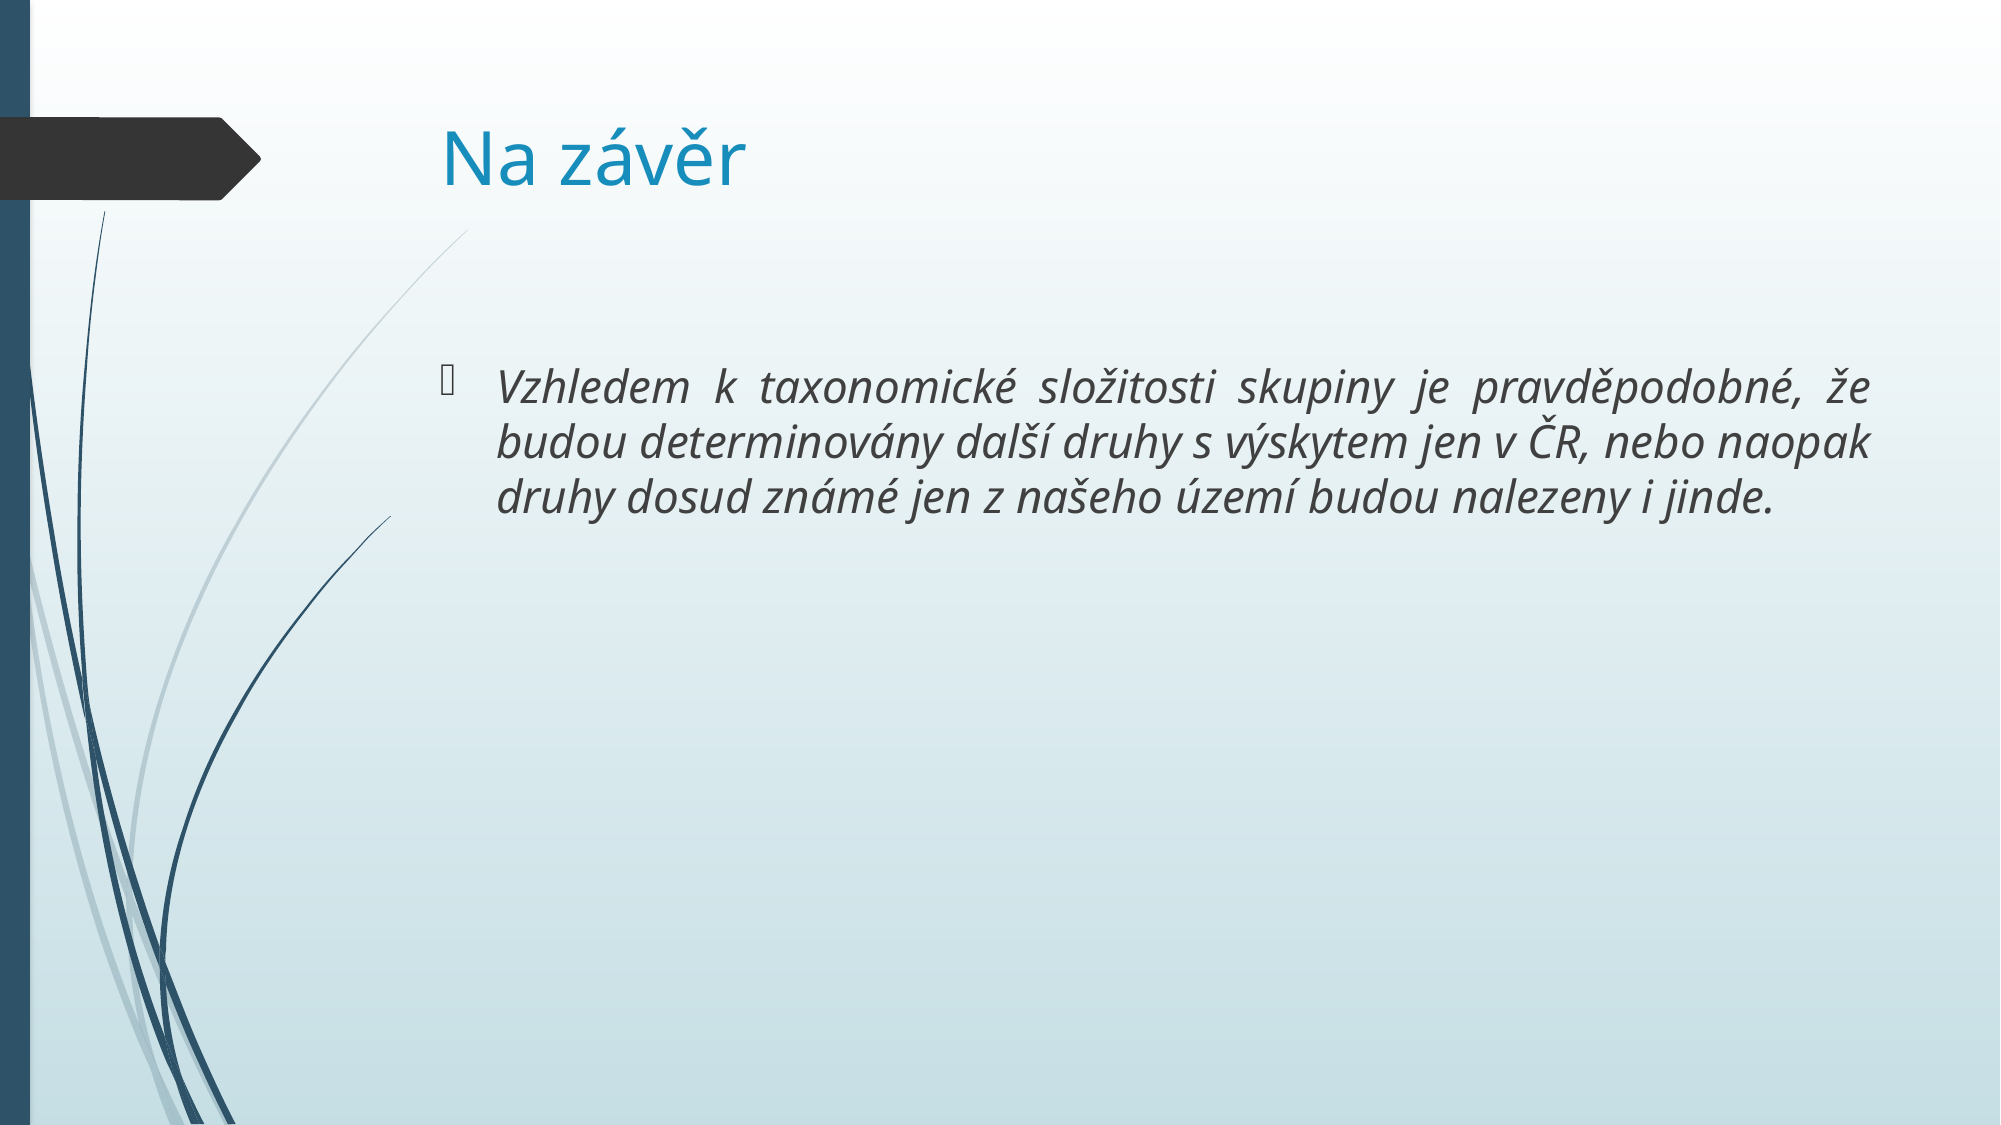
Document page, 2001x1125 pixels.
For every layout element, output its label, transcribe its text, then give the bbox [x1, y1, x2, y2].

list Vzhledem k taxonomické složitosti skupiny je pravděpodobné, že budou determinovány další druhy s výskytem jen v ČR, nebo naopak druhy dosud známé jen z našeho území budou nalezeny i jinde. [424, 350, 1888, 970]
title Na závěr [425, 102, 1888, 313]
